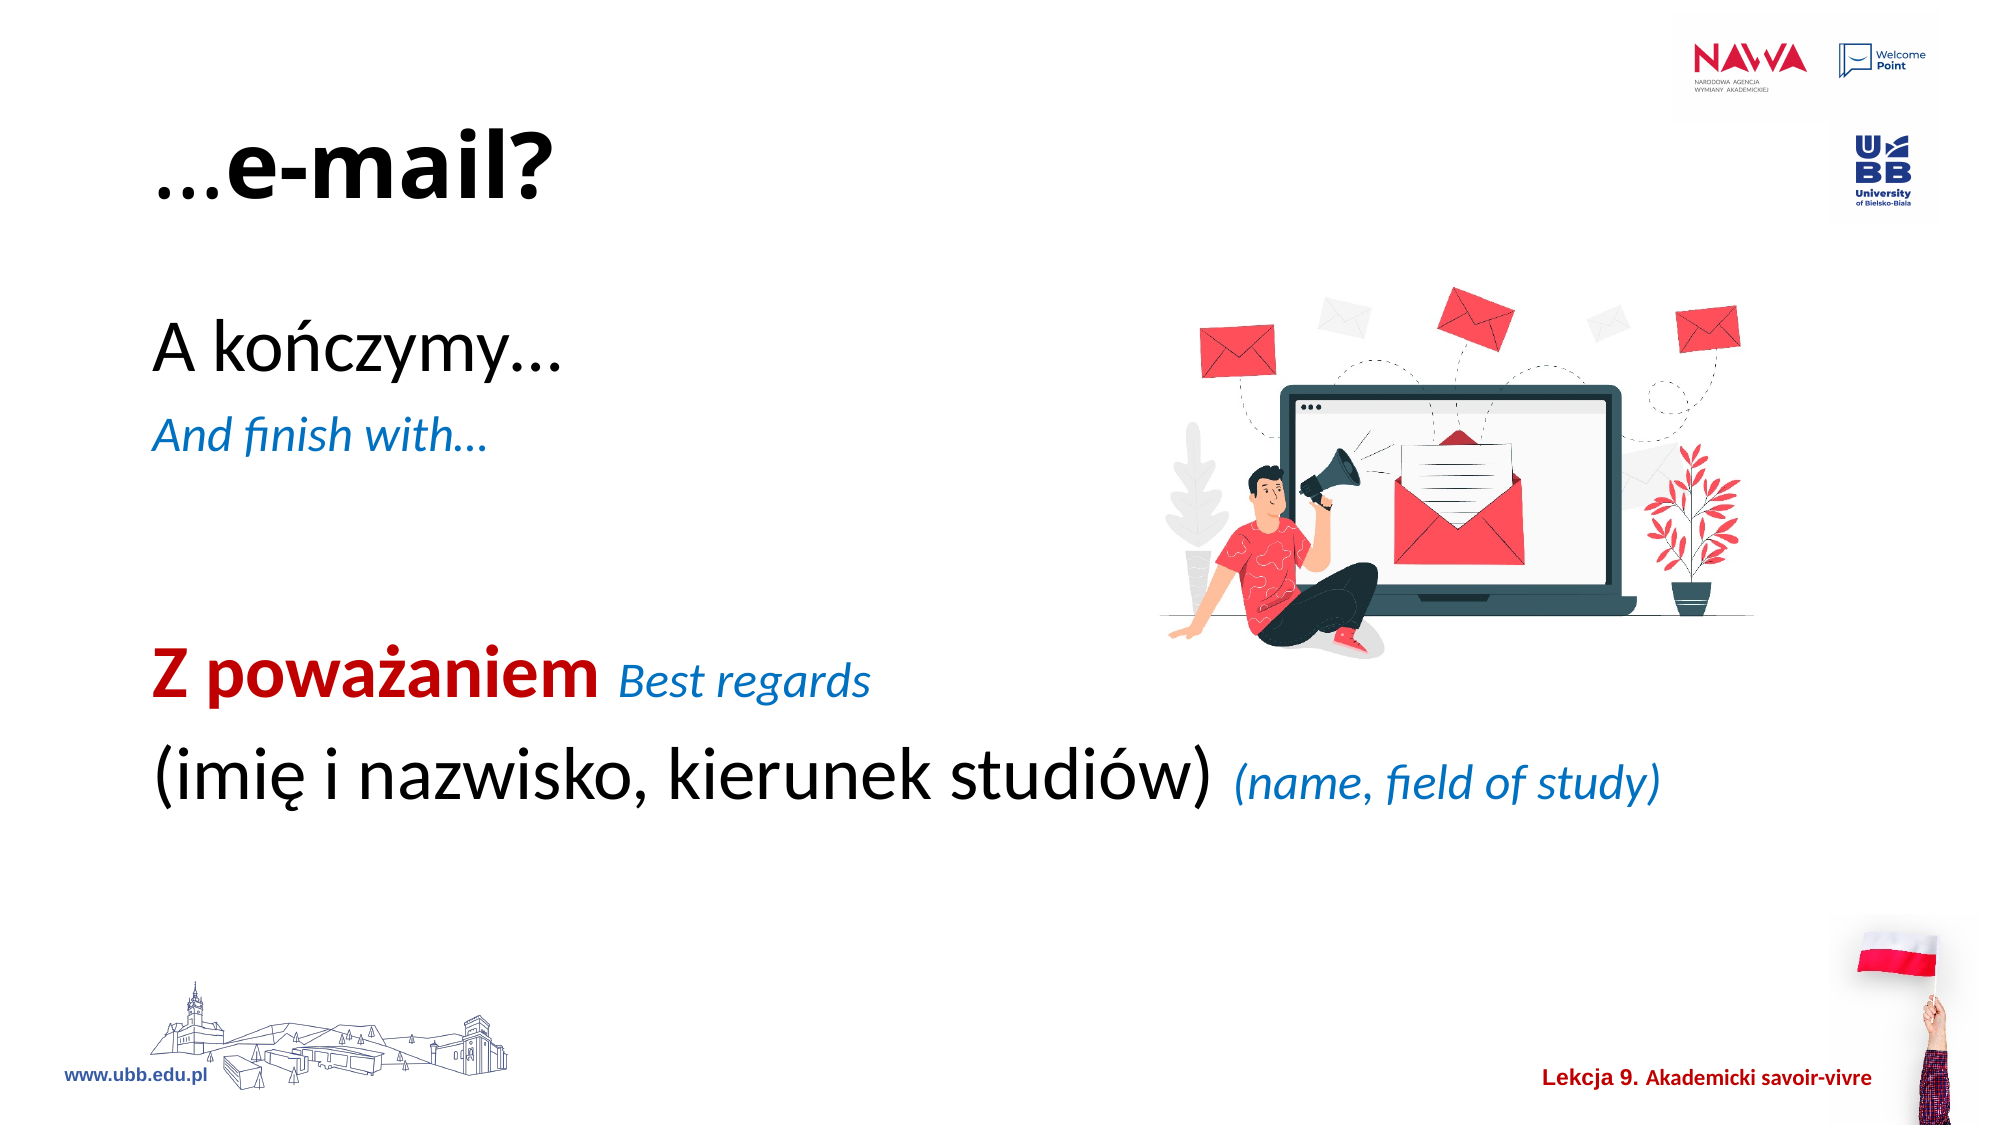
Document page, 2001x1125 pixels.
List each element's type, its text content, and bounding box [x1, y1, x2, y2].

picture [1672, 11, 1941, 225]
picture [150, 981, 508, 1090]
picture [1829, 914, 1980, 1125]
text_box Lekcja 9. Akademicki savoir-vivre [1497, 1055, 1829, 1098]
title …e-mail? [137, 59, 1863, 278]
text_box www.ubb.edu.pl [0, 1055, 273, 1093]
picture [1123, 245, 1790, 690]
list A kończymy… And finish with… Z poważaniem Best regards (imię i nazwisko, kierunek studiów) (name, field of study) [137, 299, 1863, 1014]
